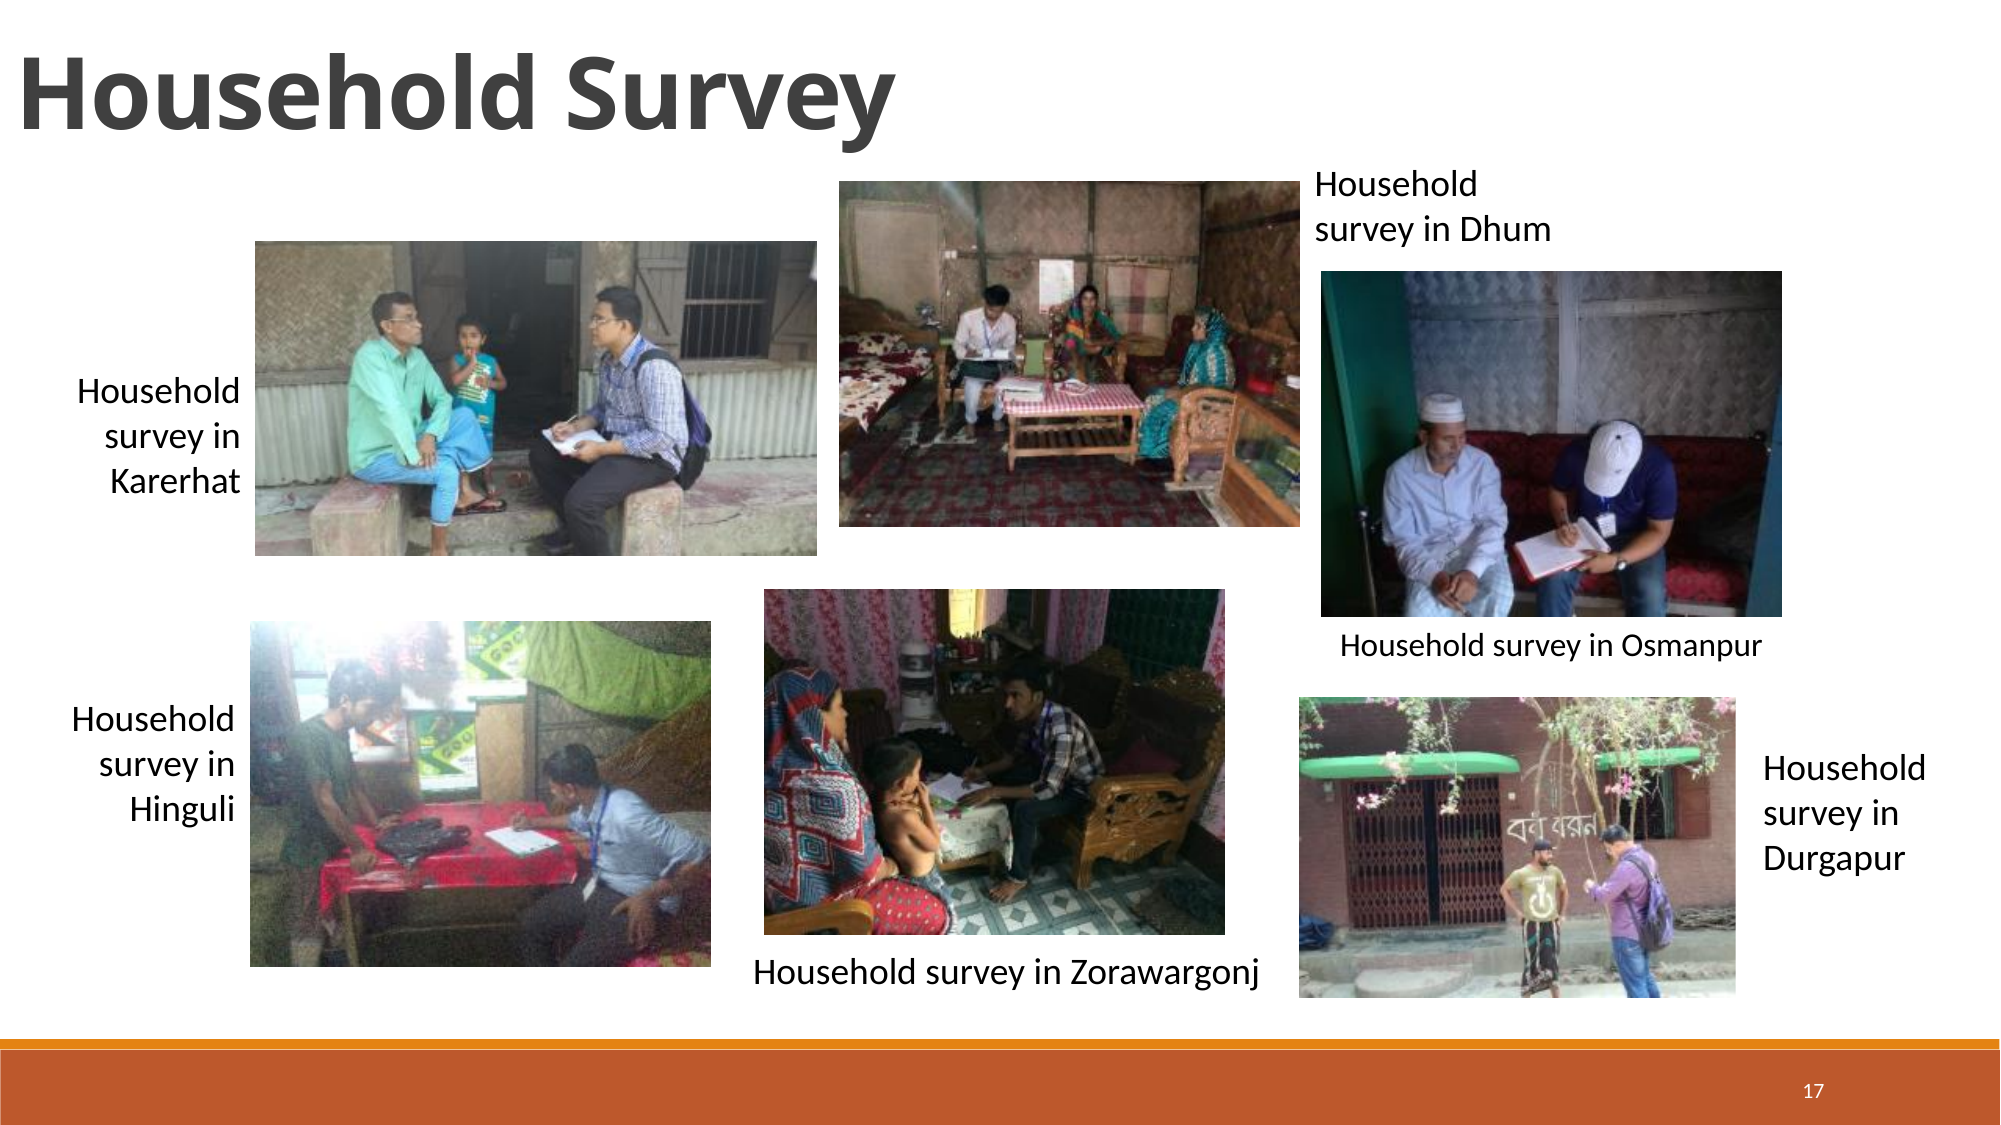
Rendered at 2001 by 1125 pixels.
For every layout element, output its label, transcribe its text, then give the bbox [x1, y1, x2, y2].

picture [255, 240, 818, 557]
picture [1321, 271, 1783, 618]
slide_number 17 [1624, 1059, 1840, 1120]
picture [249, 621, 711, 968]
picture [763, 589, 1226, 936]
picture [1298, 697, 1737, 999]
text_box Household survey in Zorawargonj [738, 939, 1295, 999]
text_box Household survey in Osmanpur [1325, 615, 1836, 670]
text_box Household survey in Karerhat [0, 358, 252, 509]
text_box Household survey in Hinguli [27, 686, 247, 837]
title Household Survey [0, 0, 2000, 158]
text_box Household survey in Dhum [1299, 152, 1602, 257]
text_box Household survey in Durgapur [1748, 735, 1972, 886]
picture [838, 181, 1300, 528]
